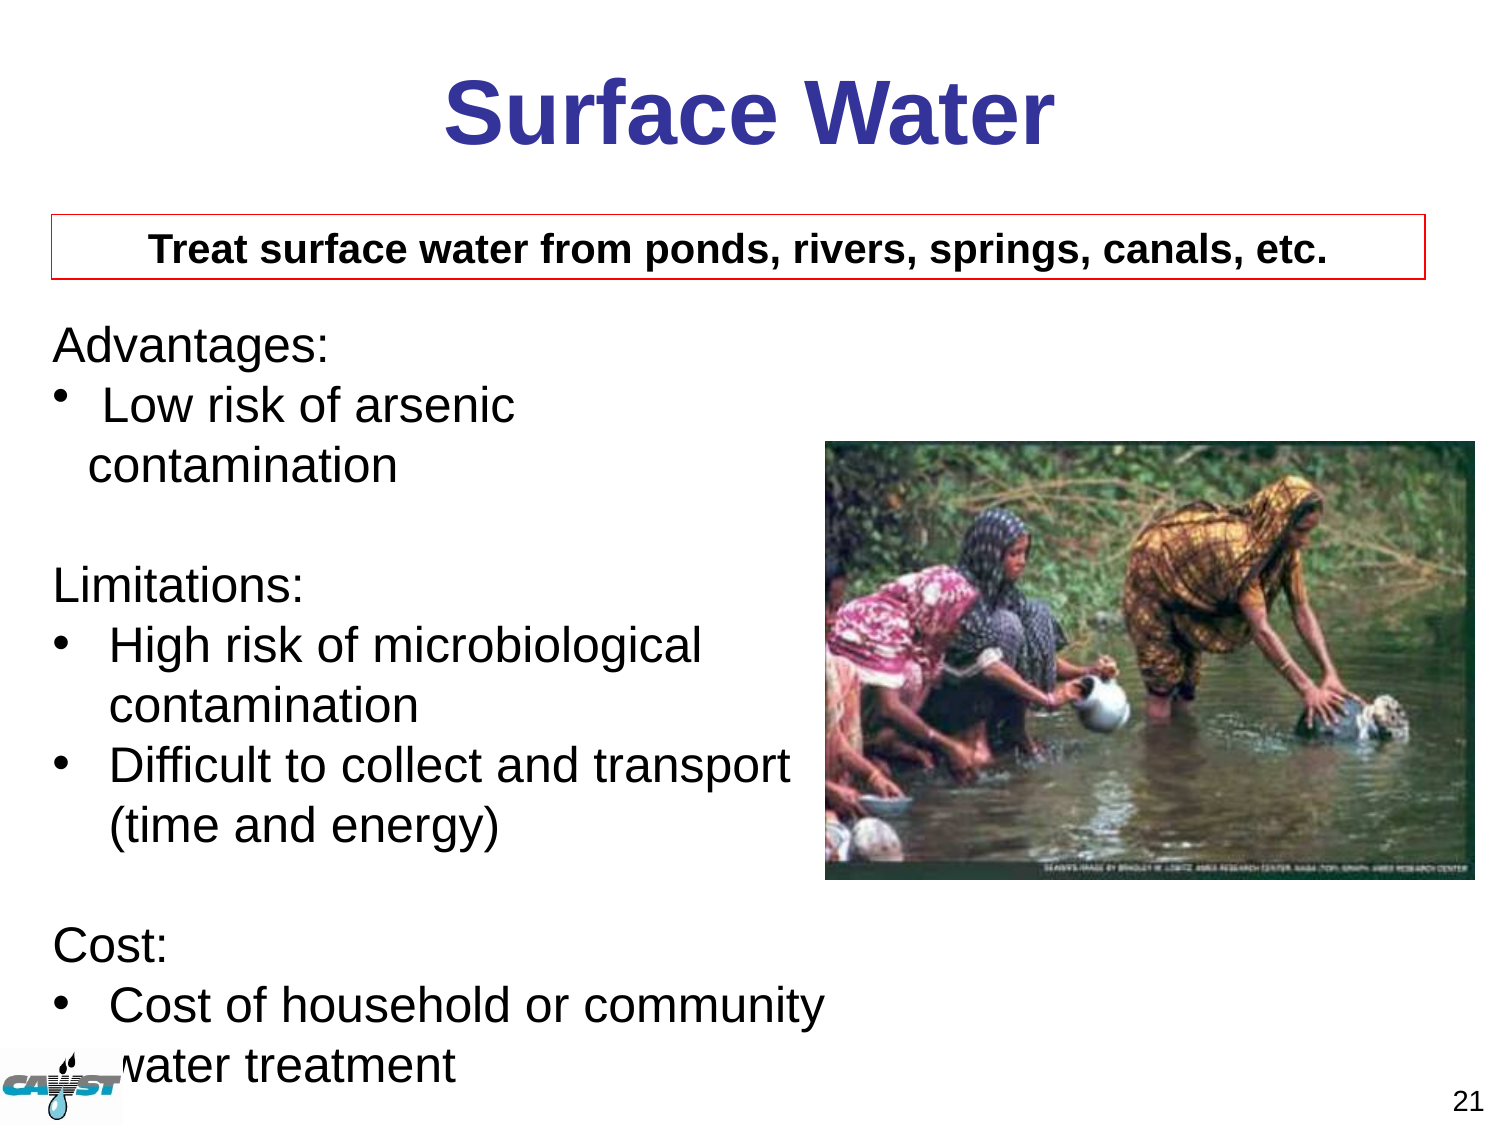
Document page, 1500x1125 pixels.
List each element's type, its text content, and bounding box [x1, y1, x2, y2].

slide_number 21 [1149, 1074, 1500, 1125]
text_box Treat surface water from ponds, rivers, springs, canals, etc. [51, 214, 1425, 280]
picture [824, 441, 1476, 880]
picture [0, 1048, 123, 1125]
text_box Advantages: Low risk of arsenic contamination Limitations: High risk of microbiological contamination Difficult to collect and transport (time and energy) Cost: Cost of household or community water treatment [37, 304, 847, 1100]
title Surface Water [75, 14, 1425, 202]
